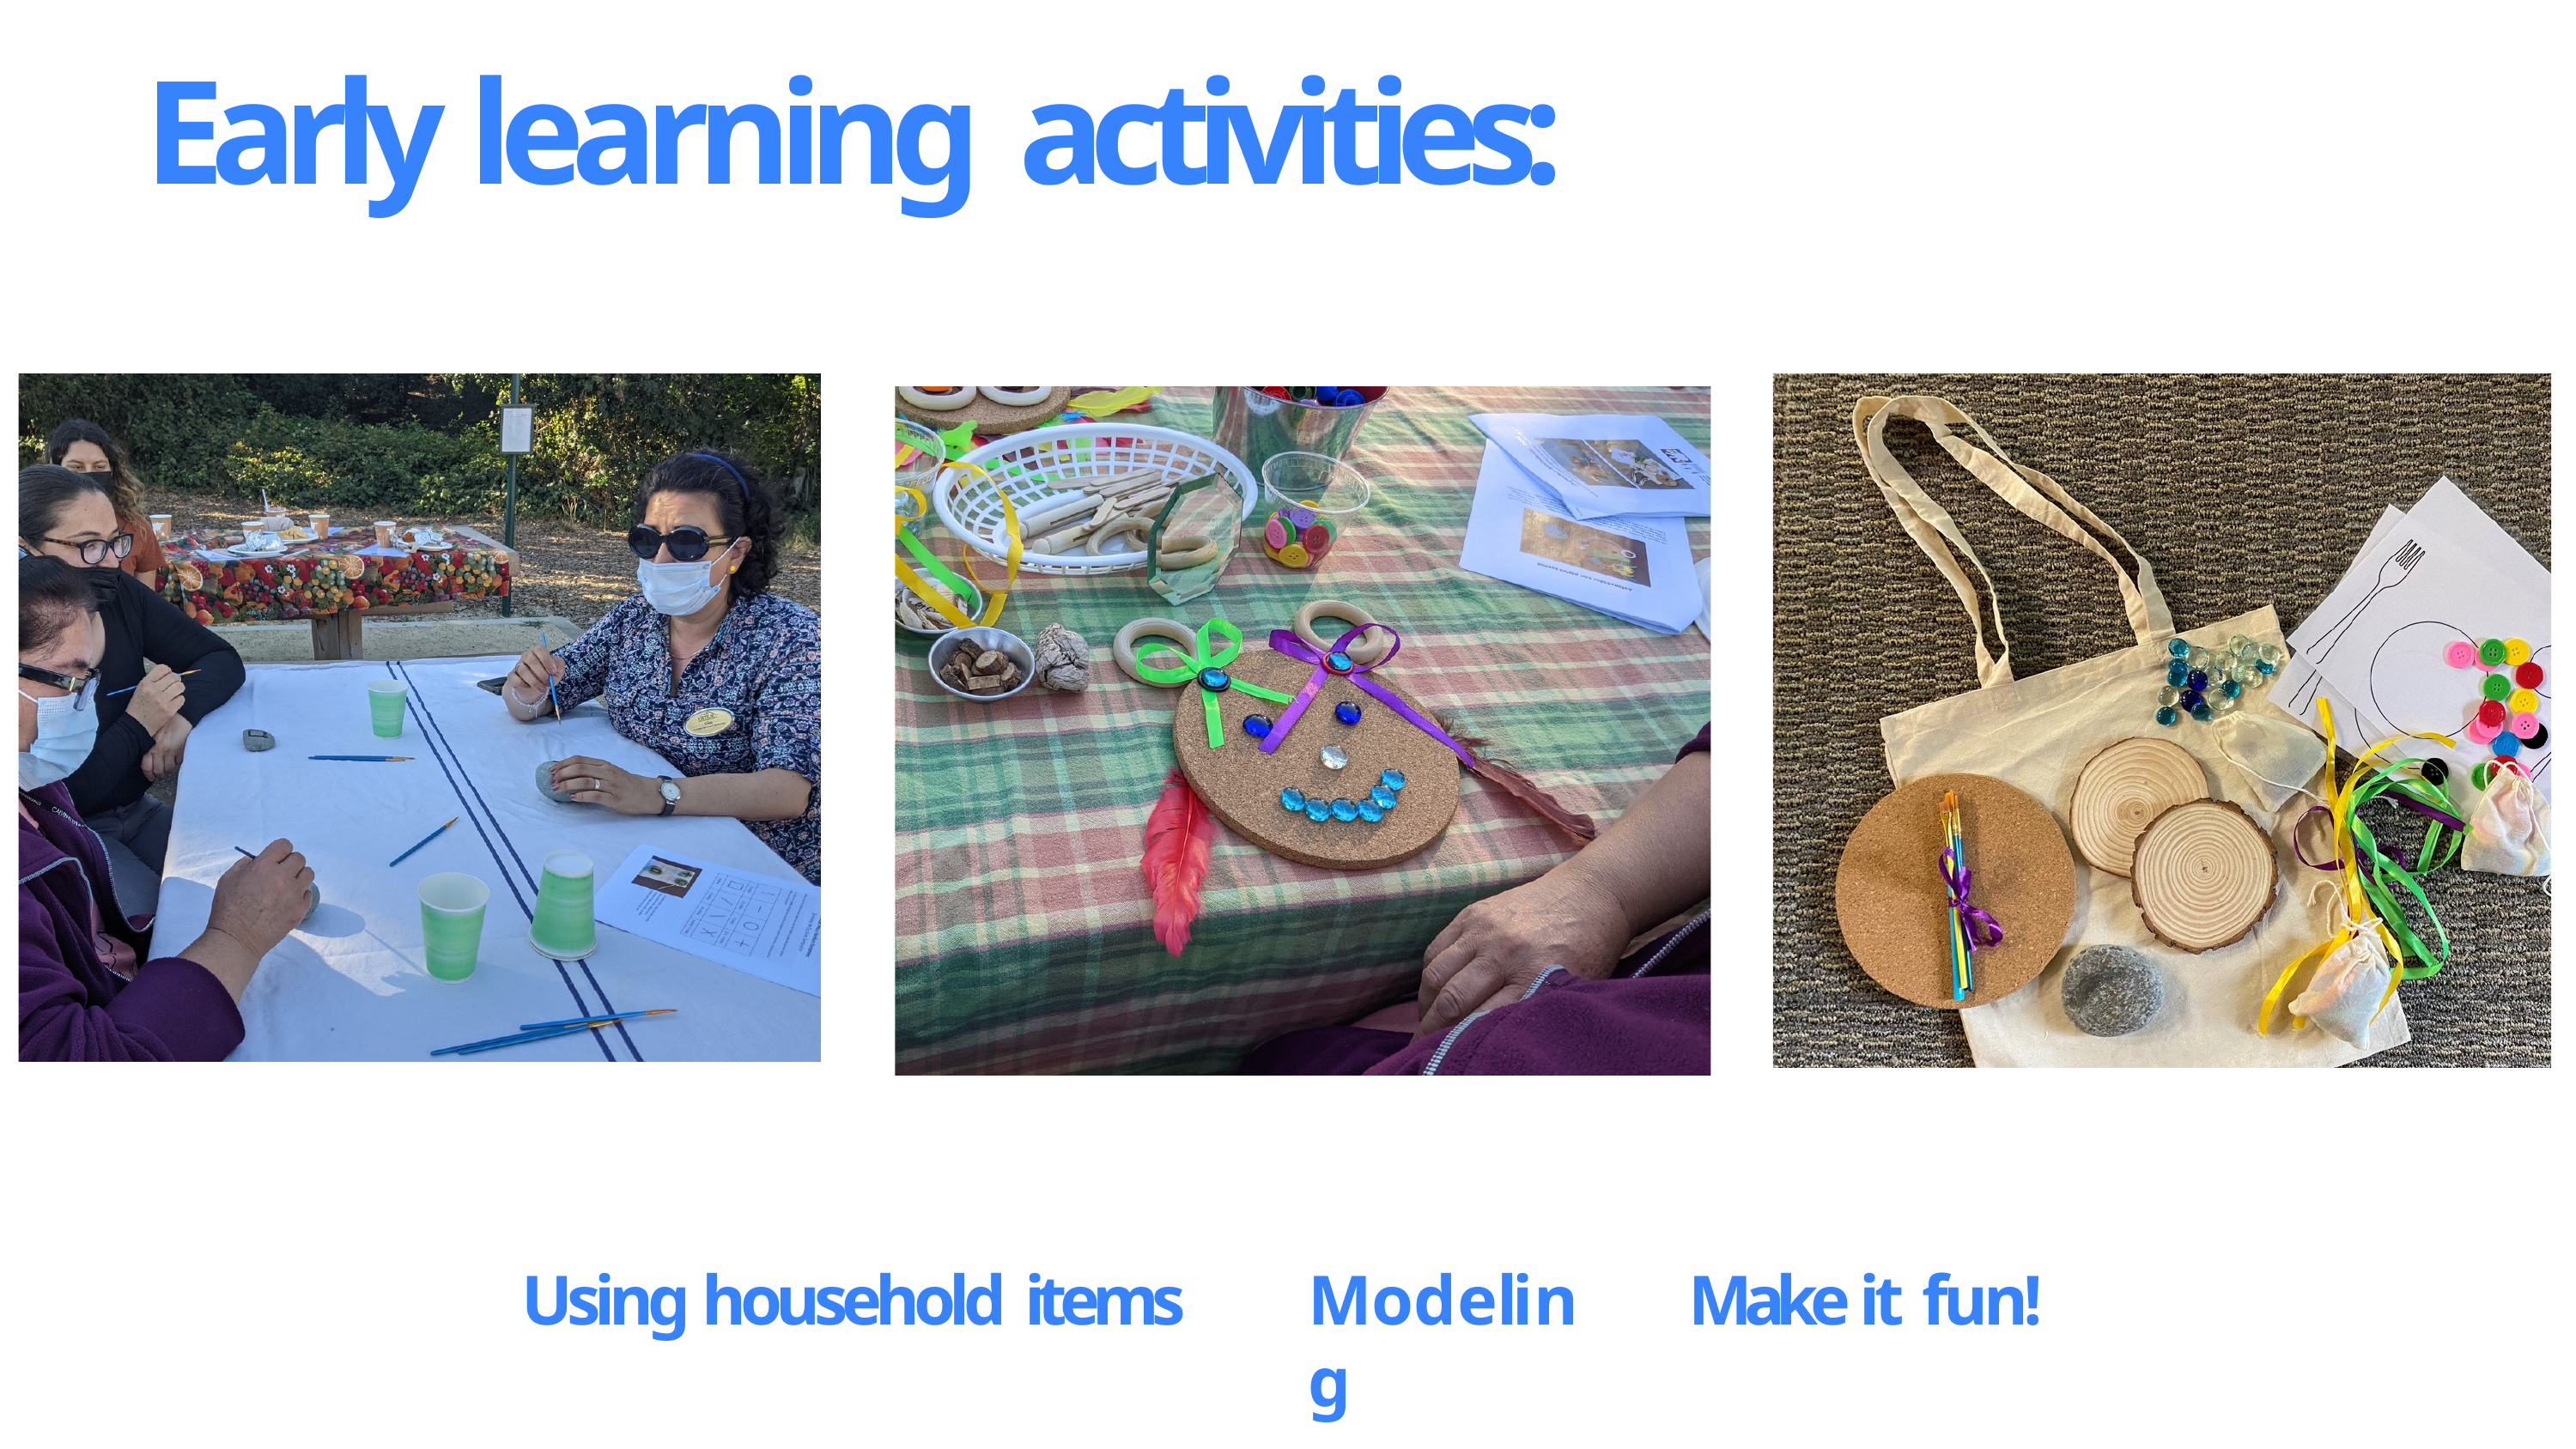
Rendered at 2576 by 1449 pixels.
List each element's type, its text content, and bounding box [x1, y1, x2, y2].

text_box Modeling [1306, 1256, 1599, 1420]
text_box [18, 373, 821, 1063]
text_box [895, 386, 1711, 1076]
title Early learning activities: [143, 40, 1705, 283]
text_box Using household items [519, 1257, 1236, 1339]
text_box Make it fun! [1686, 1257, 2057, 1339]
text_box [1772, 373, 2552, 1068]
